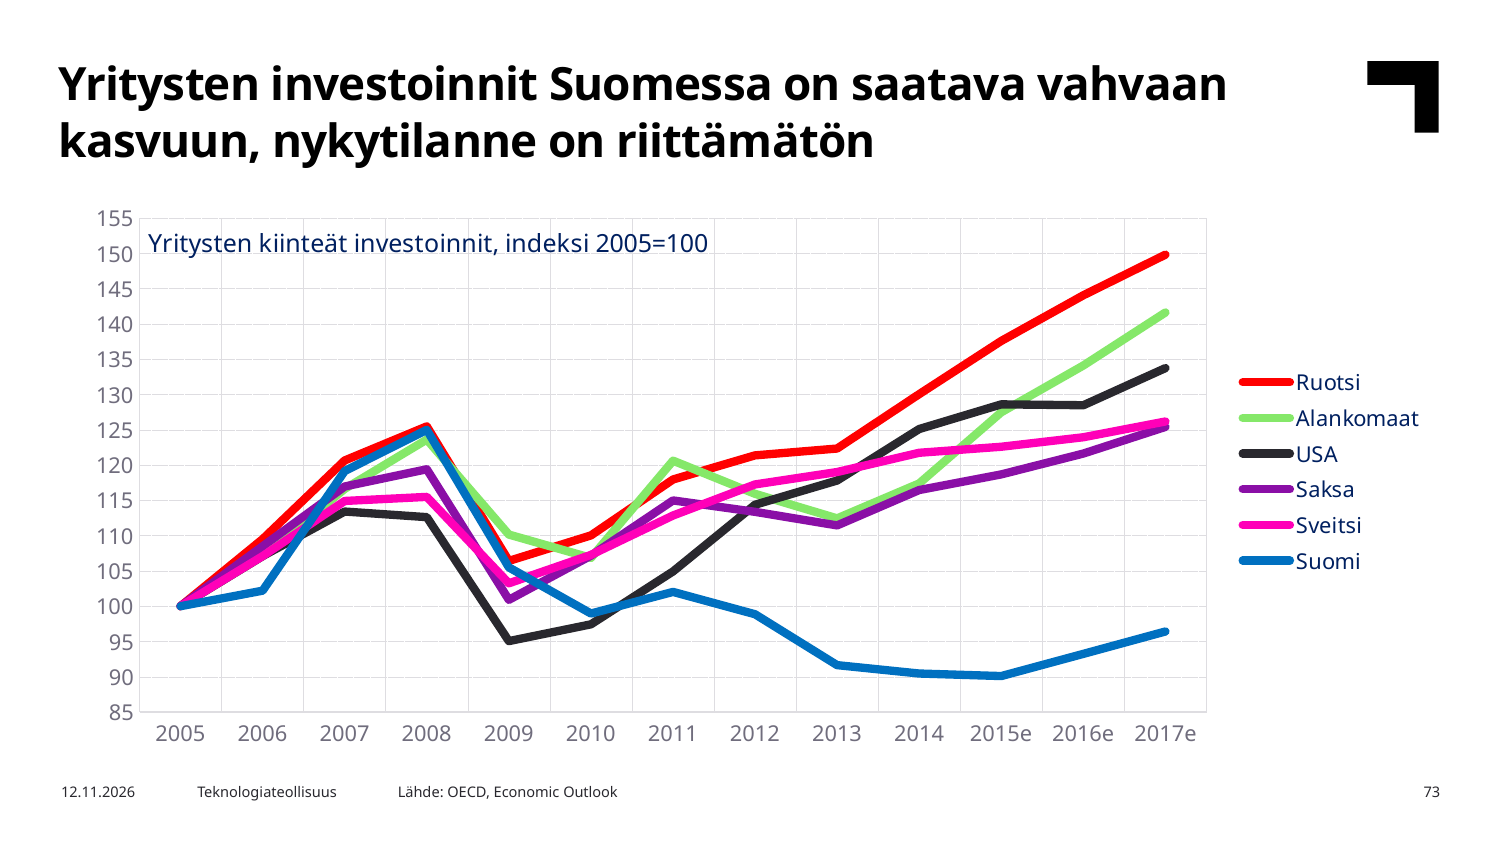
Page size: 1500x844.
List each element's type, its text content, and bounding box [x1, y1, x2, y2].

list Yritysten investoinnit Suomessa on saatava vahvaan kasvuun, nykytilanne on riittämätön [41, 46, 1353, 153]
chart [62, 180, 1440, 763]
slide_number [46, 775, 182, 803]
slide_number 73 [1313, 775, 1456, 803]
list Lähde: OECD, Economic Outlook [382, 775, 871, 803]
footer Teknologiateollisuus [182, 775, 382, 803]
